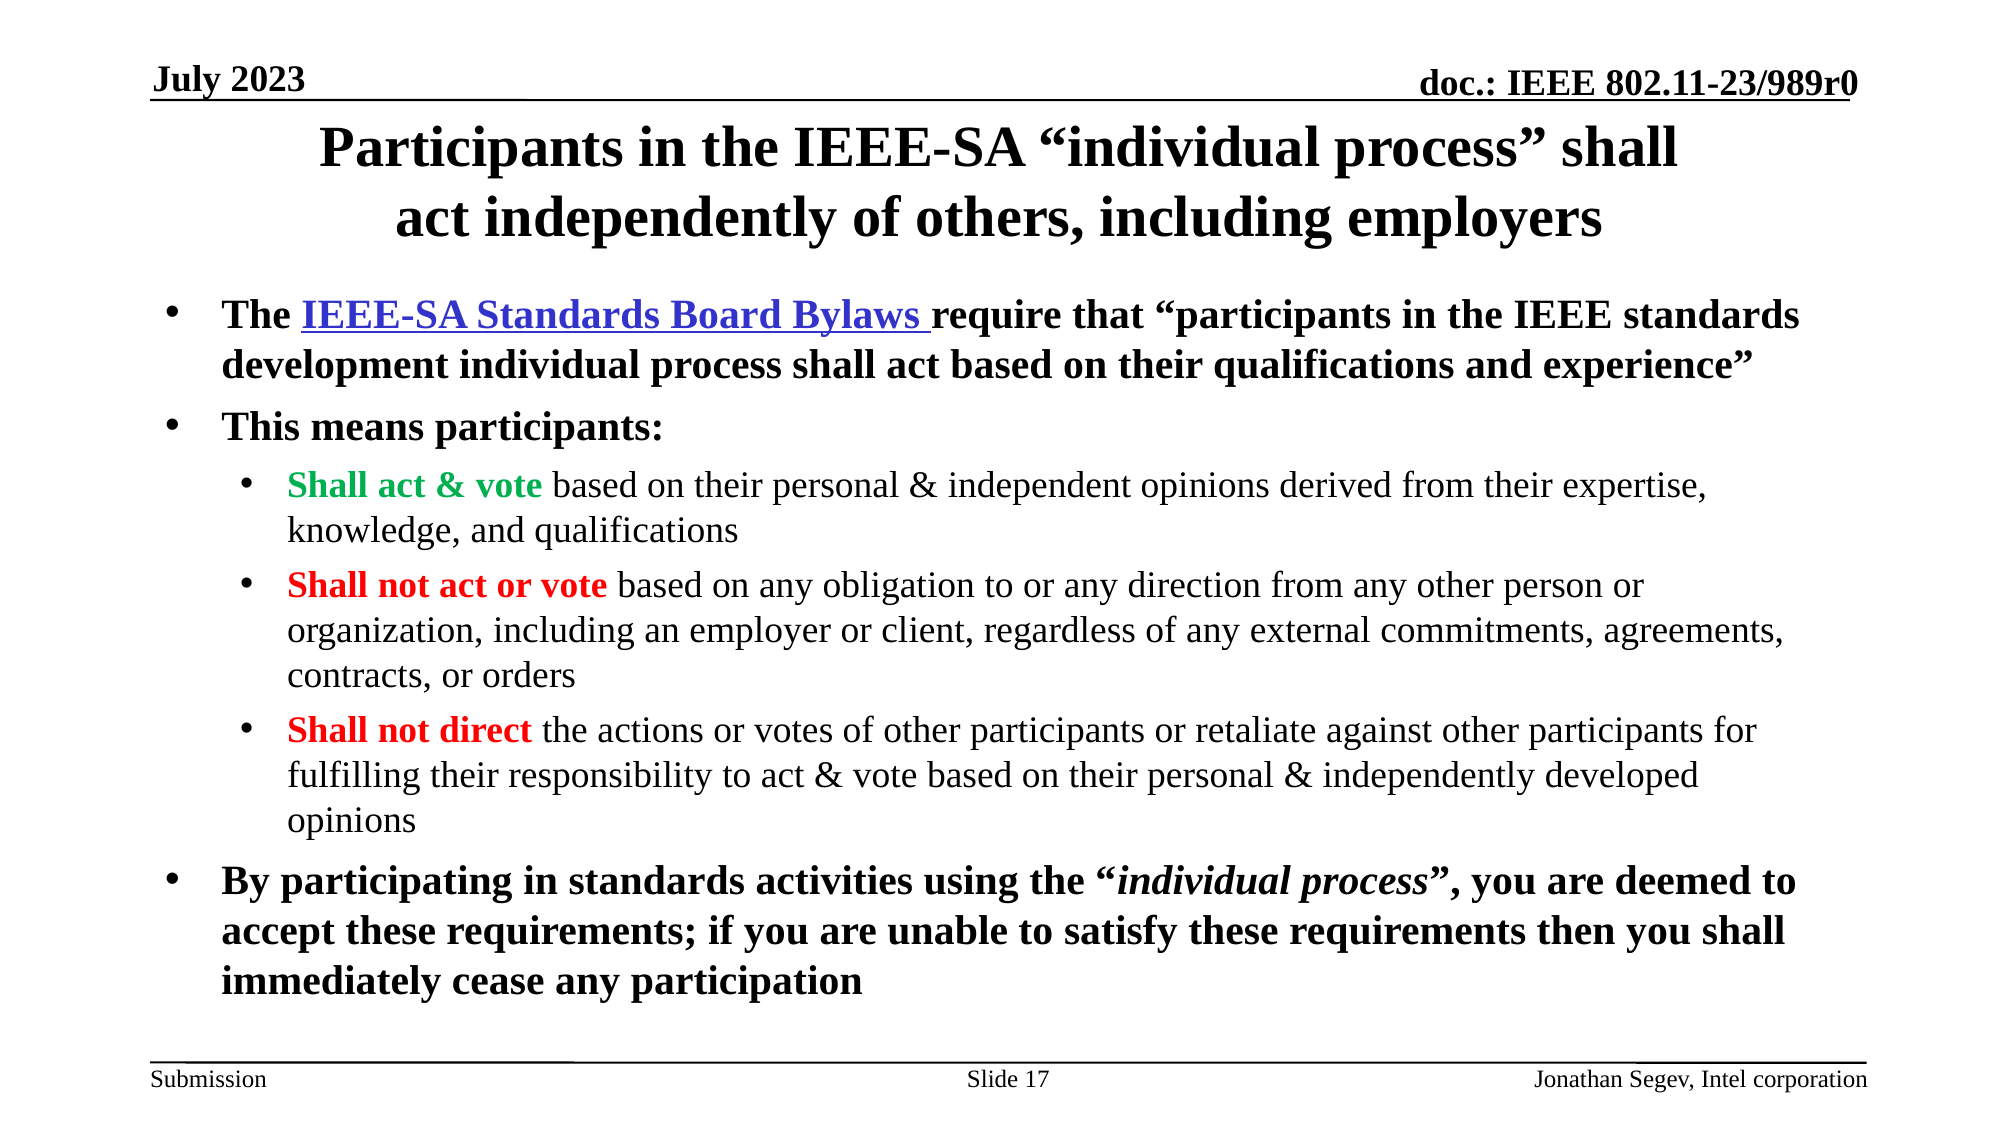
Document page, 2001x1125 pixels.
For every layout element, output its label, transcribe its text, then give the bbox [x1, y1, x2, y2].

title Participants in the IEEE-SA “individual process” shall act independently of others, including employers [149, 112, 1850, 244]
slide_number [152, 54, 563, 100]
footer Jonathan Segev, Intel corporation [1171, 1061, 1869, 1093]
list The IEEE-SA Standards Board Bylaws require that “participants in the IEEE standards development individual process shall act based on their qualifications and experience” This means participants: Shall act & vote based on their personal & independent opinions derived from their expertise, knowledge, and qualifications Shall not act or vote based on any obligation to or any direction from any other person or organization, including an employer or client, regardless of any external commitments, agreements, contracts, or orders Shall not direct the actions or votes of other participants or retaliate against other participants for fulfilling their responsibility to act & vote based on their personal & independently developed opinions By participating in standards activities using the “individual process”, you are deemed to accept these requirements; if you are unable to satisfy these requirements then you shall immediately cease any participation [149, 278, 1850, 1000]
slide_number Slide 17 [950, 1061, 1067, 1123]
